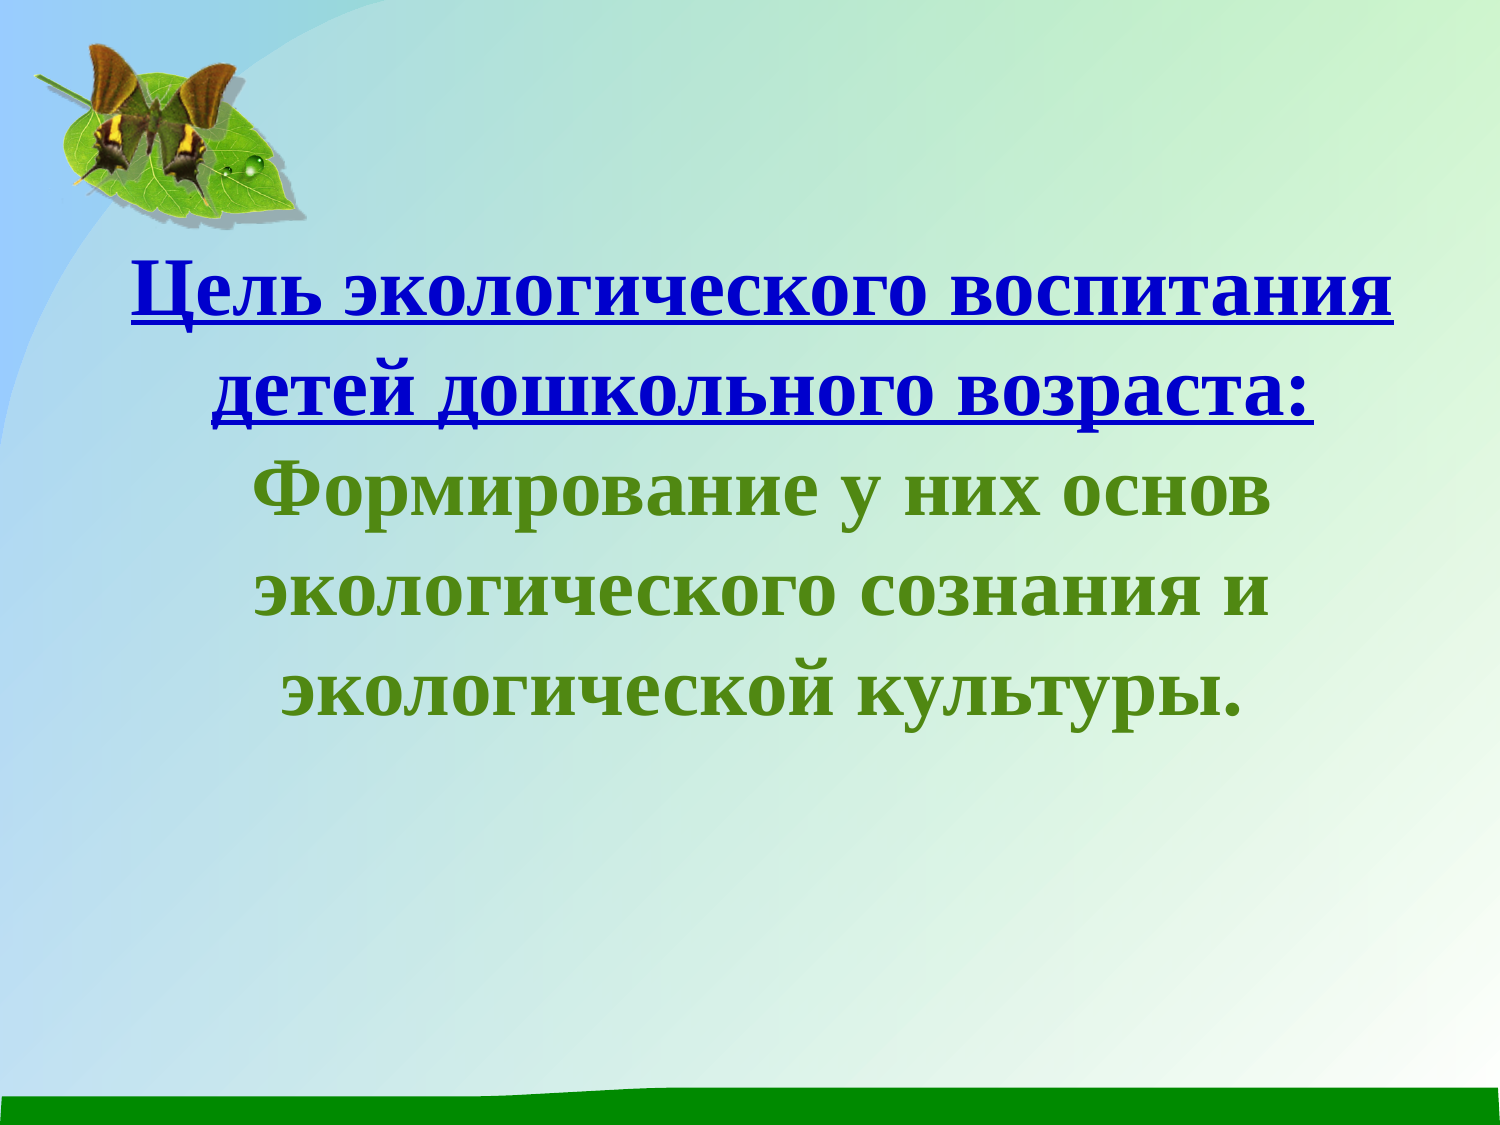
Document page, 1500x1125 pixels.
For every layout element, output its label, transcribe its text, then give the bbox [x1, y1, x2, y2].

text_box Цель экологического воспитания детей дошкольного возраста: Формирование у них основ экологического сознания и экологической культуры. [49, 224, 1475, 800]
picture [24, 37, 300, 229]
